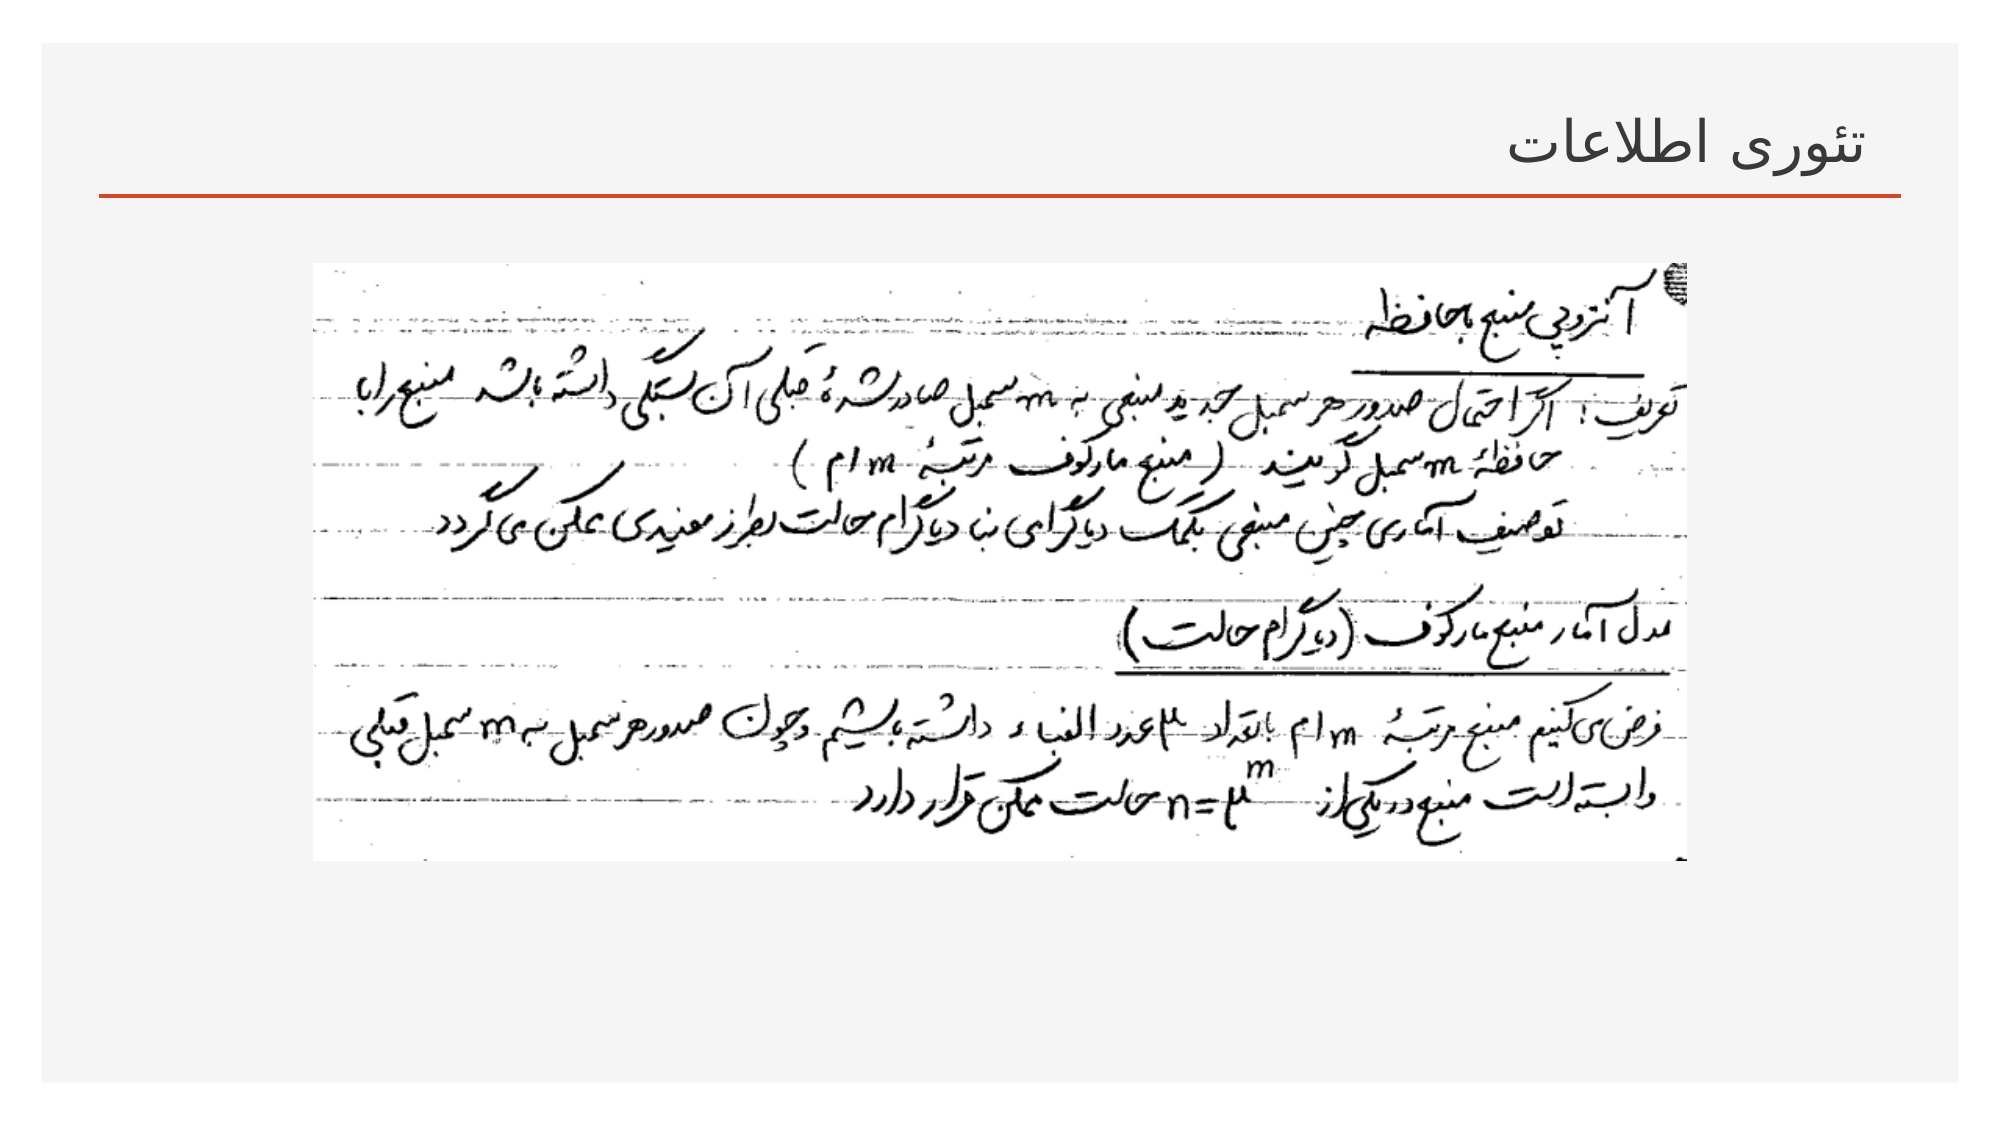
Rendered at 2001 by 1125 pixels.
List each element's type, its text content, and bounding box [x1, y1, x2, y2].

picture [313, 263, 1687, 861]
title تئوری اطلاعات [754, 77, 1883, 182]
